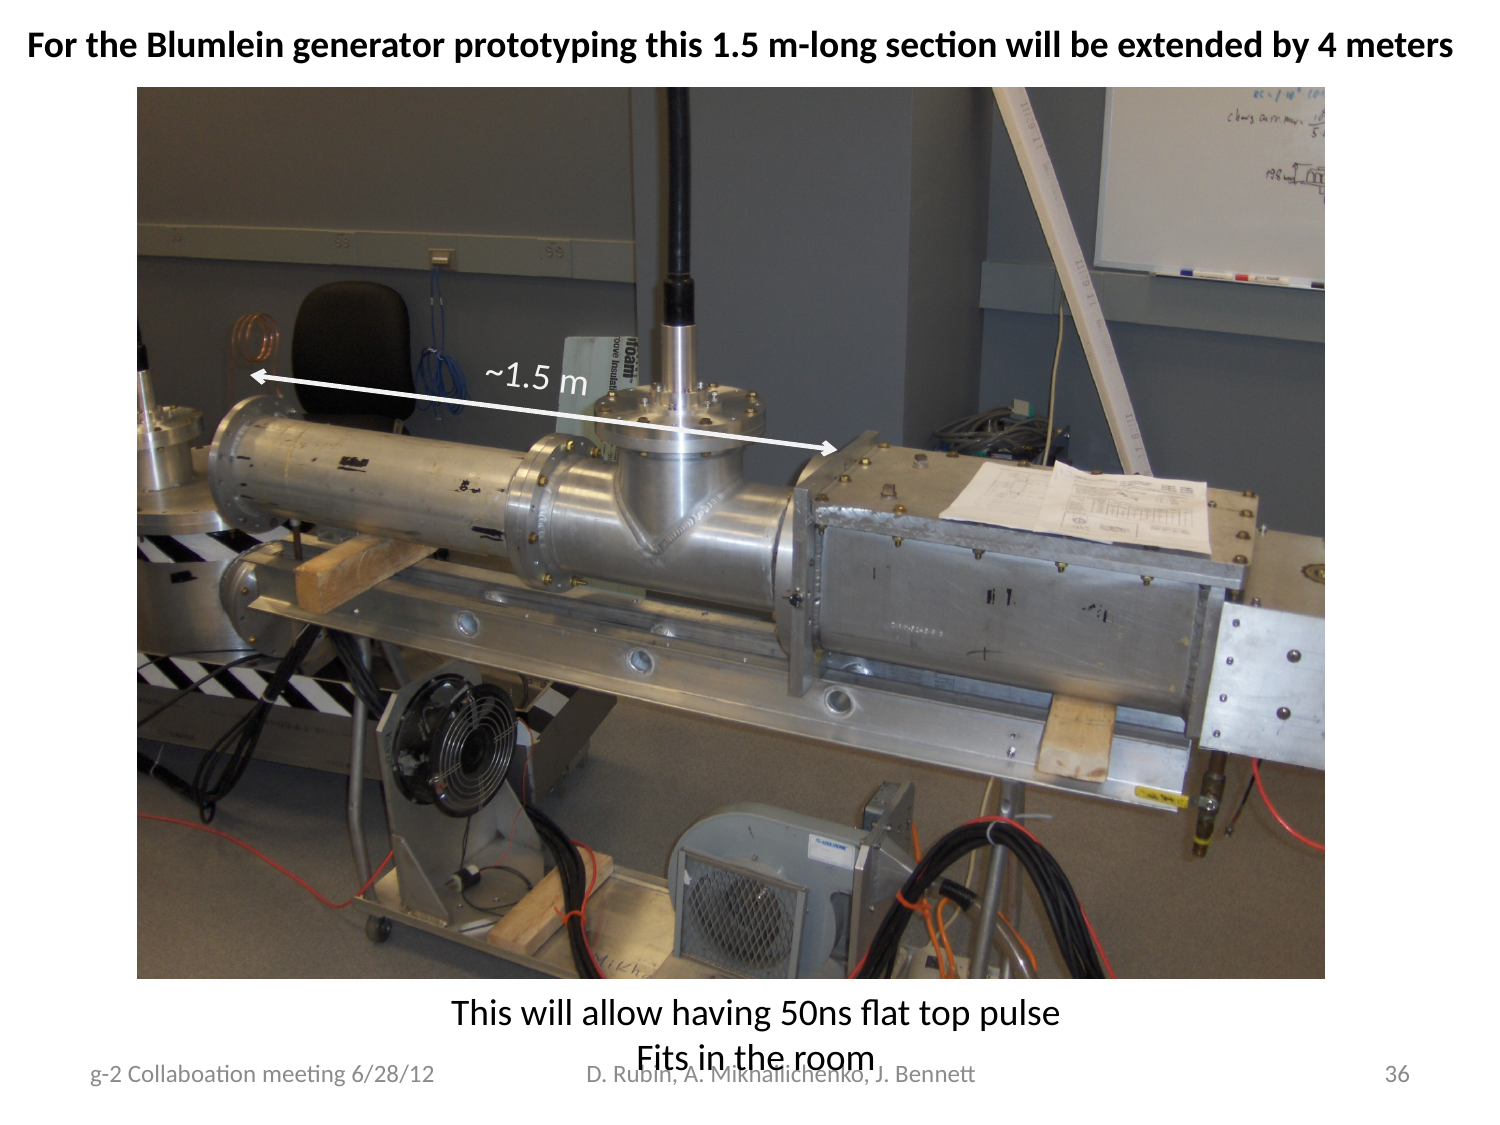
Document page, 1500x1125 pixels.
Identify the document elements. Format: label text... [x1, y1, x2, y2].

text_box For the Blumlein generator prototyping this 1.5 m-long section will be extended by 4 meters [12, 12, 1488, 73]
picture [137, 87, 1326, 979]
slide_number 36 [1074, 1042, 1425, 1103]
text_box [249, 374, 838, 451]
footer D. Rubin, A. Mikhailichenko, J. Bennett [544, 1042, 1019, 1103]
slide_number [75, 1042, 470, 1103]
text_box This will allow having 50ns flat top pulse Fits in the room [112, 980, 1400, 1085]
